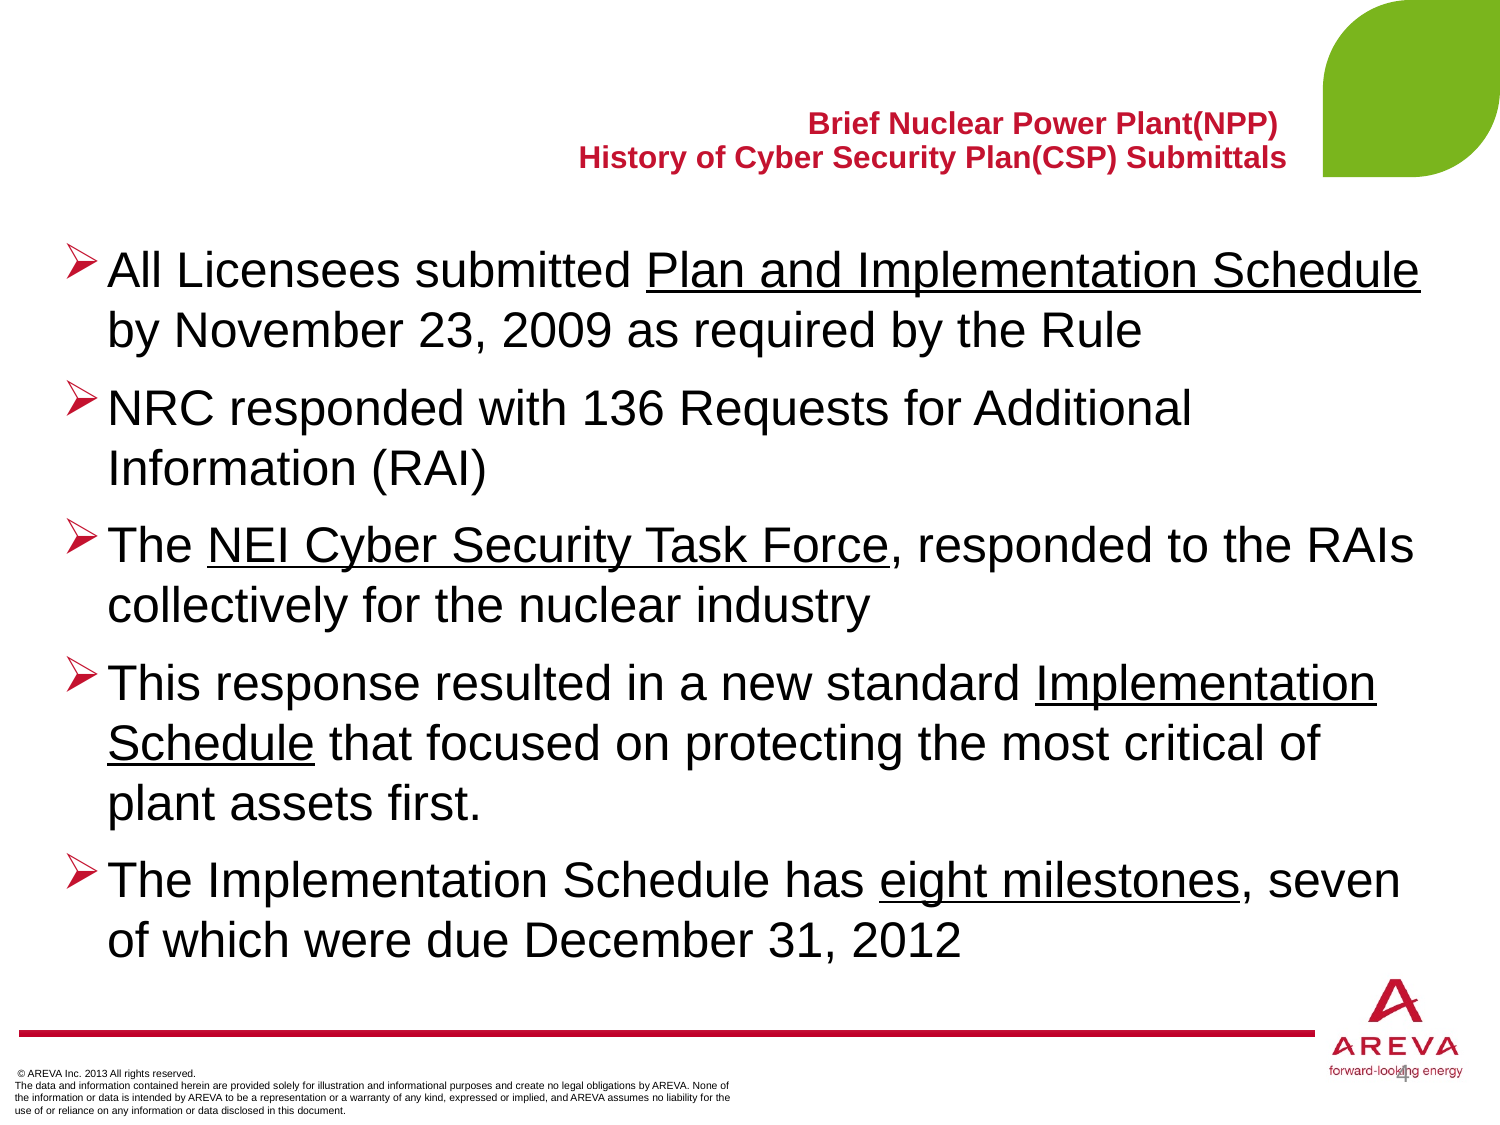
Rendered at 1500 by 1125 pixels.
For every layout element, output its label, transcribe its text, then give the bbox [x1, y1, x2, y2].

text_box © AREVA Inc. 2013 All rights reserved. The data and information contained herein are provided solely for illustration and informational purposes and create no legal obligations by AREVA. None of the information or data is intended by AREVA to be a representation or a warranty of any kind, expressed or implied, and AREVA assumes no liability for the use of or reliance on any information or data disclosed in this document. [0, 1046, 750, 1124]
slide_number 4 [1074, 1042, 1425, 1103]
list All Licensees submitted Plan and Implementation Schedule by November 23, 2009 as required by the Rule NRC responded with 136 Requests for Additional Information (RAI) The NEI Cyber Security Task Force, responded to the RAIs collectively for the nuclear industry This response resulted in a new standard Implementation Schedule that focused on protecting the most critical of plant assets first. The Implementation Schedule has eight milestones, seven of which were due December 31, 2012 [62, 237, 1425, 1025]
title Brief Nuclear Power Plant(NPP) History of Cyber Security Plan(CSP) Submittals [37, 37, 1288, 175]
picture [19, 962, 1475, 1091]
